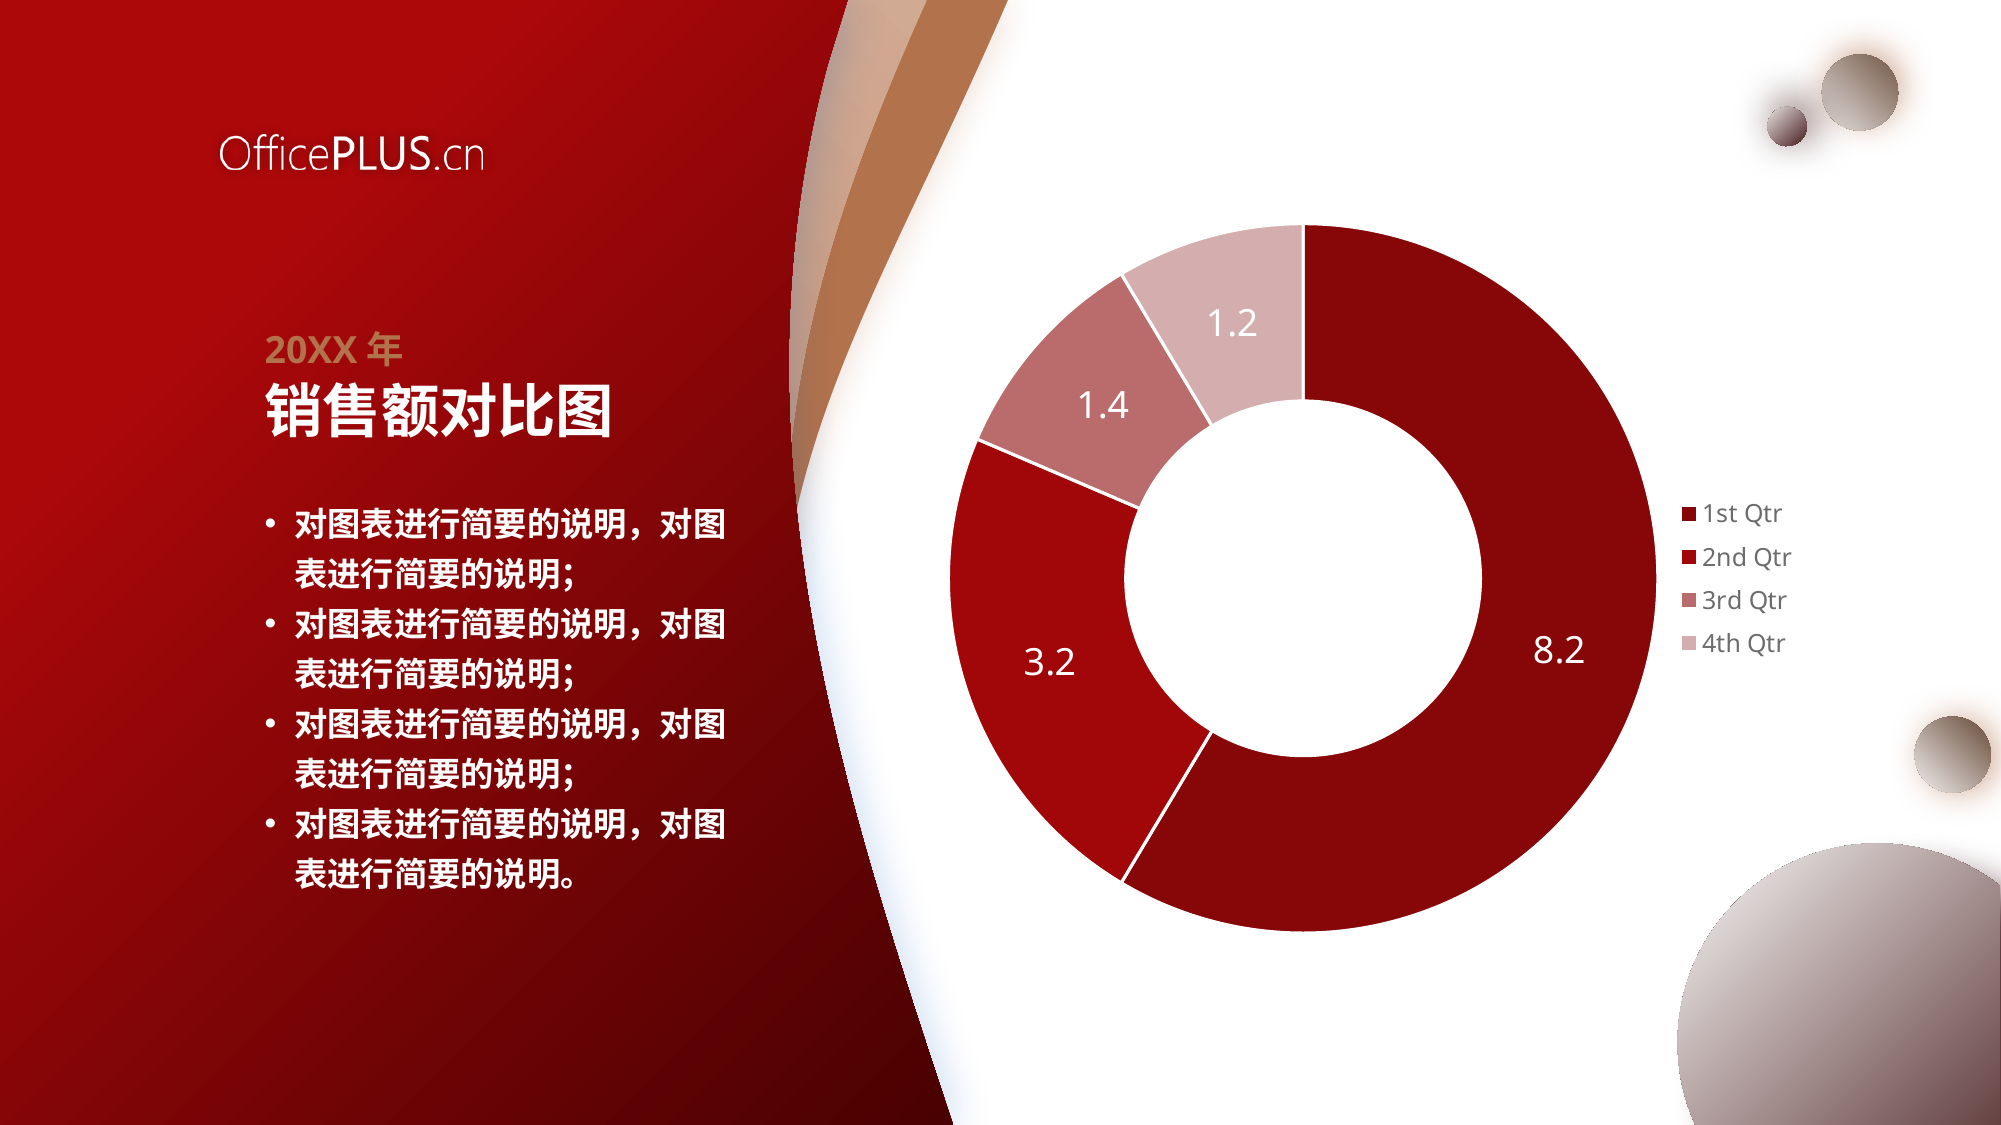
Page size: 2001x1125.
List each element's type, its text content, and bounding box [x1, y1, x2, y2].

text_box 对图表进行简要的说明，对图表进行简要的说明； 对图表进行简要的说明，对图表进行简要的说明； 对图表进行简要的说明，对图表进行简要的说明； 对图表进行简要的说明，对图表进行简要的说明。 [264, 493, 729, 893]
picture [220, 134, 483, 170]
chart [819, 208, 1928, 948]
text_box 销售额对比图 [264, 370, 661, 442]
text_box 20XX年 [264, 322, 661, 370]
